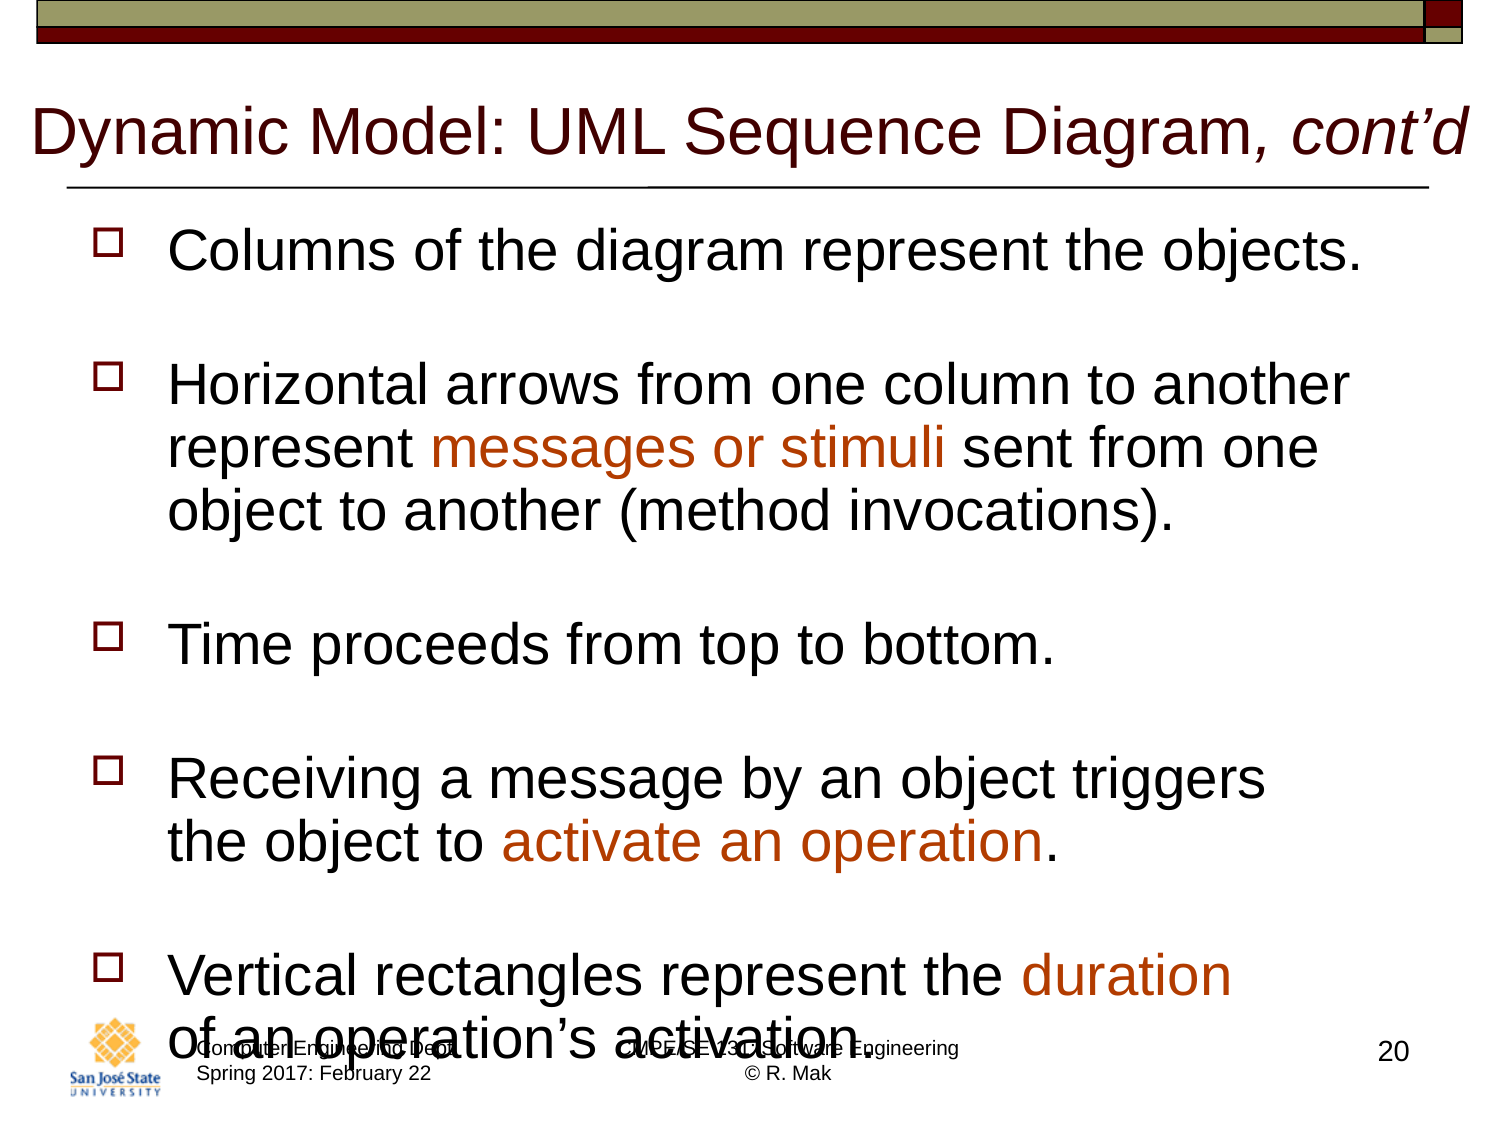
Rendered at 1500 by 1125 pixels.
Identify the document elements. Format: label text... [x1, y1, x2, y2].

picture [60, 1012, 166, 1112]
title Dynamic Model: UML Sequence Diagram, cont’d [0, 67, 1500, 175]
slide_number 20 [1112, 1025, 1425, 1100]
list Columns of the diagram represent the objects. Horizontal arrows from one column to another represent messages or stimuli sent from one object to another (method invocations). Time proceeds from top to bottom. Receiving a message by an object triggers the object to activate an operation. Vertical rectangles represent the duration of an operation’s activation. [75, 212, 1425, 1006]
